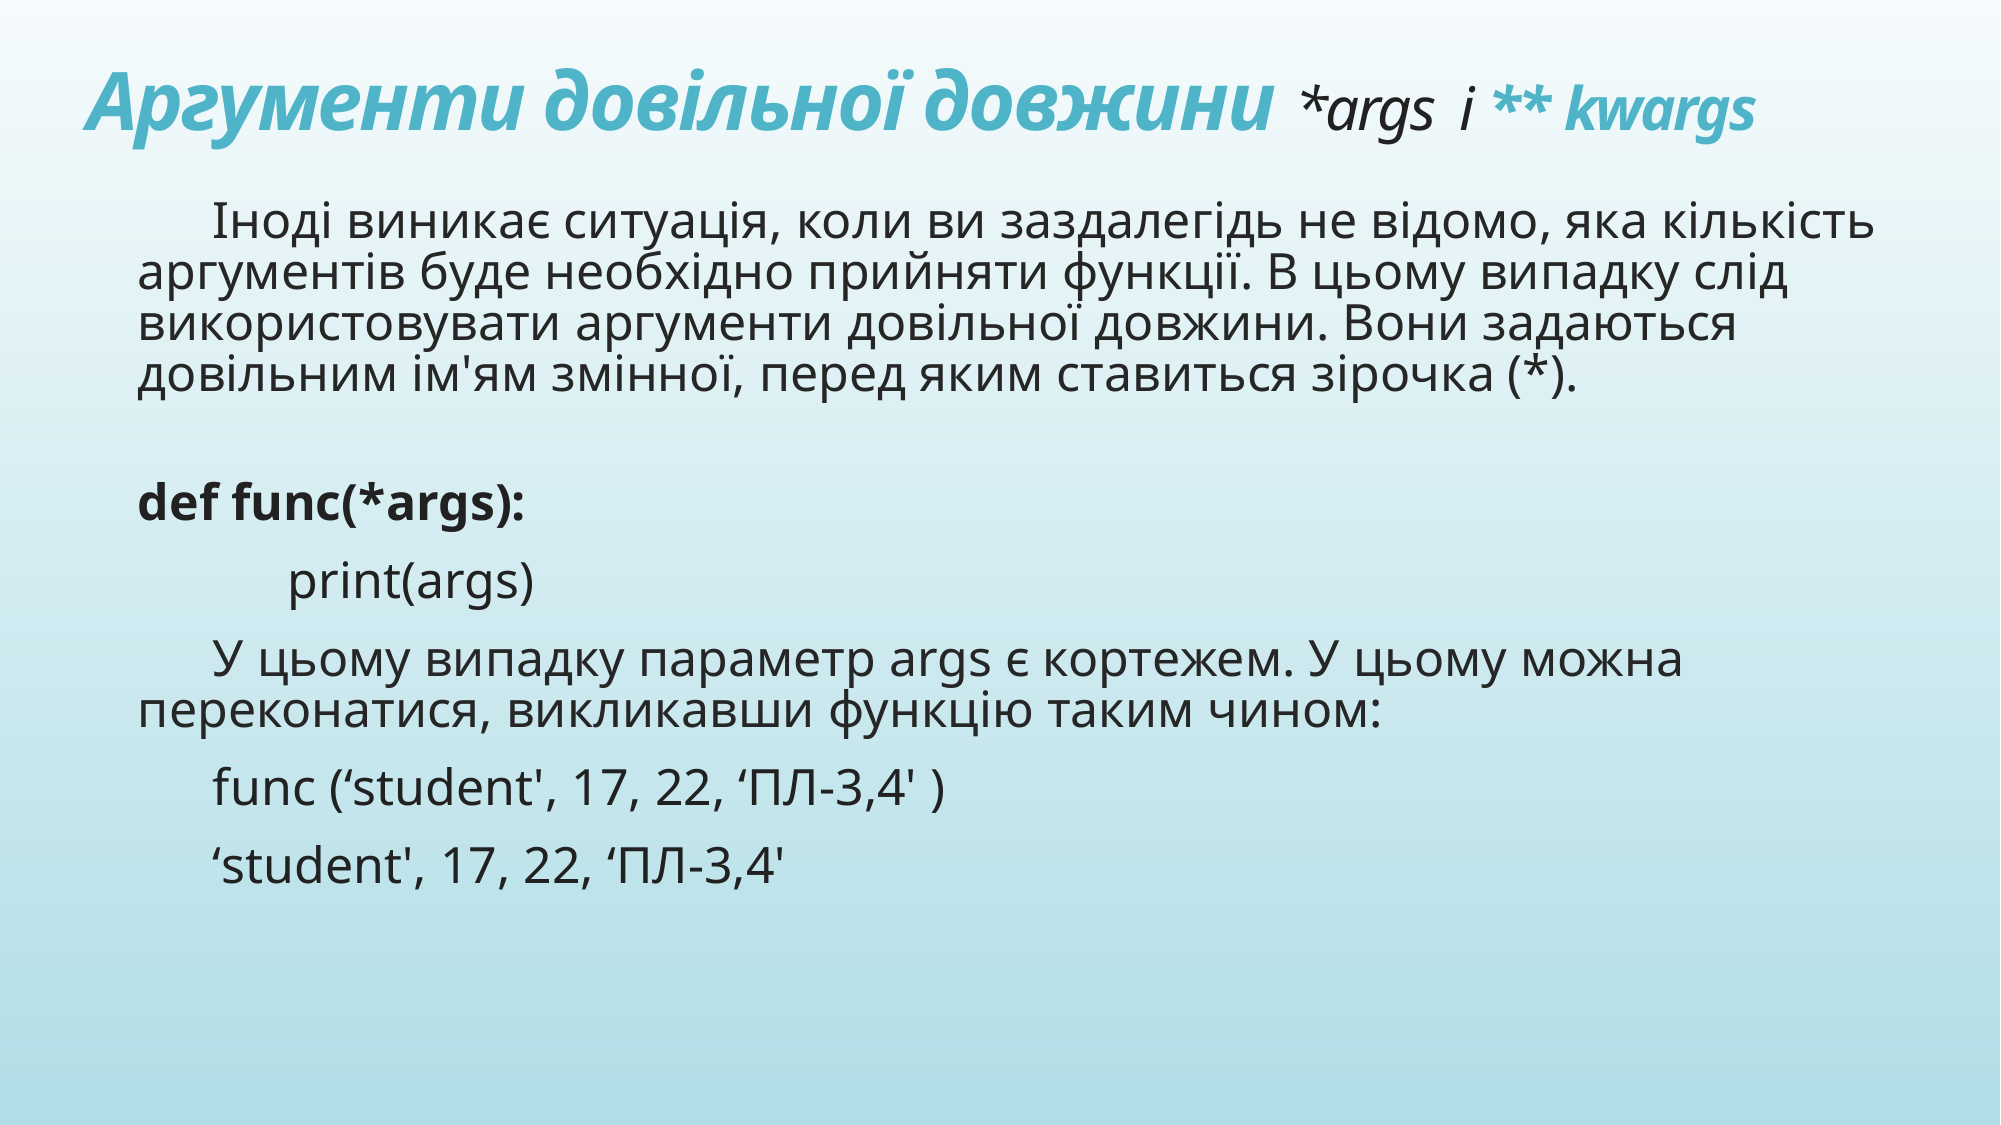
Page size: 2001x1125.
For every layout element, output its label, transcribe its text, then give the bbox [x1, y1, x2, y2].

title Аргументи довільної довжини *args і ** kwargs [60, 45, 1786, 165]
list Іноді виникає ситуація, коли ви заздалегідь не відомо, яка кількість аргументів буде необхідно прийняти функції. В цьому випадку слід використовувати аргументи довільної довжини. Вони задаються довільним ім'ям змінної, перед яким ставиться зірочка (*). def func(*args): print(args) У цьому випадку параметр args є кортежем. У цьому можна переконатися, викликавши функцію таким чином: func (‘student', 17, 22, ‘ПЛ-3,4' ) ‘student', 17, 22, ‘ПЛ-3,4' [122, 190, 1907, 1026]
